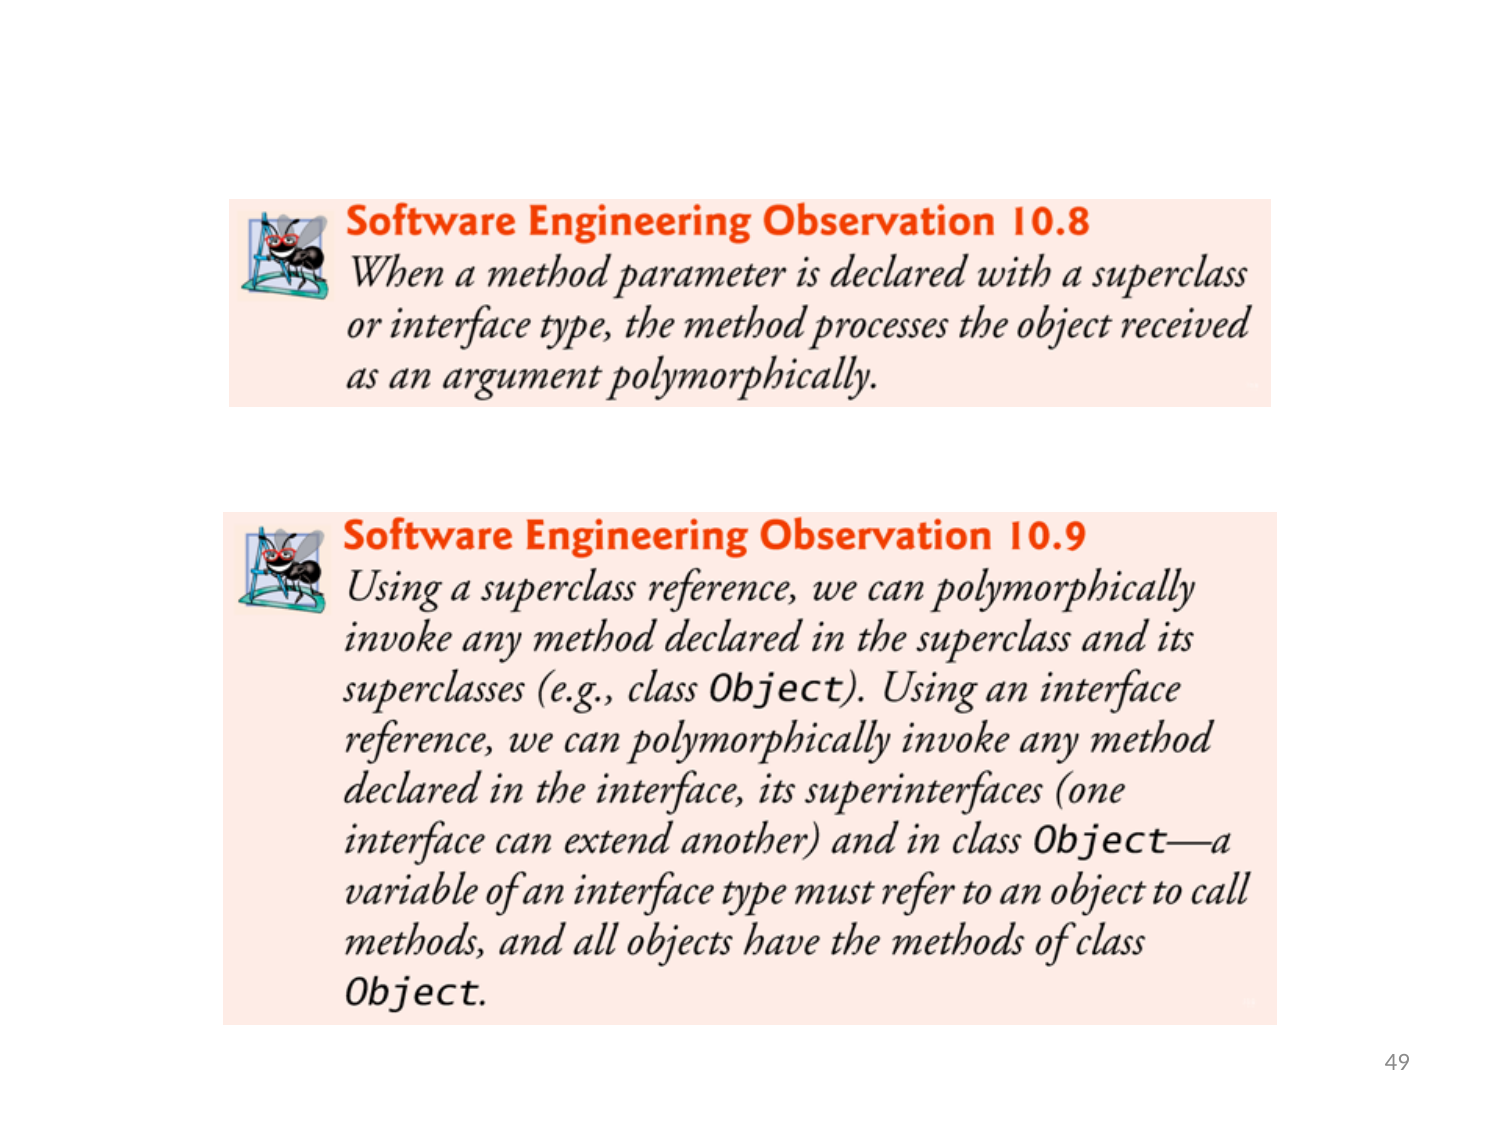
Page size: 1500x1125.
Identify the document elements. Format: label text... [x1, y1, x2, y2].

picture [229, 199, 1271, 407]
picture [223, 512, 1277, 1026]
slide_number 49 [1074, 1030, 1425, 1091]
